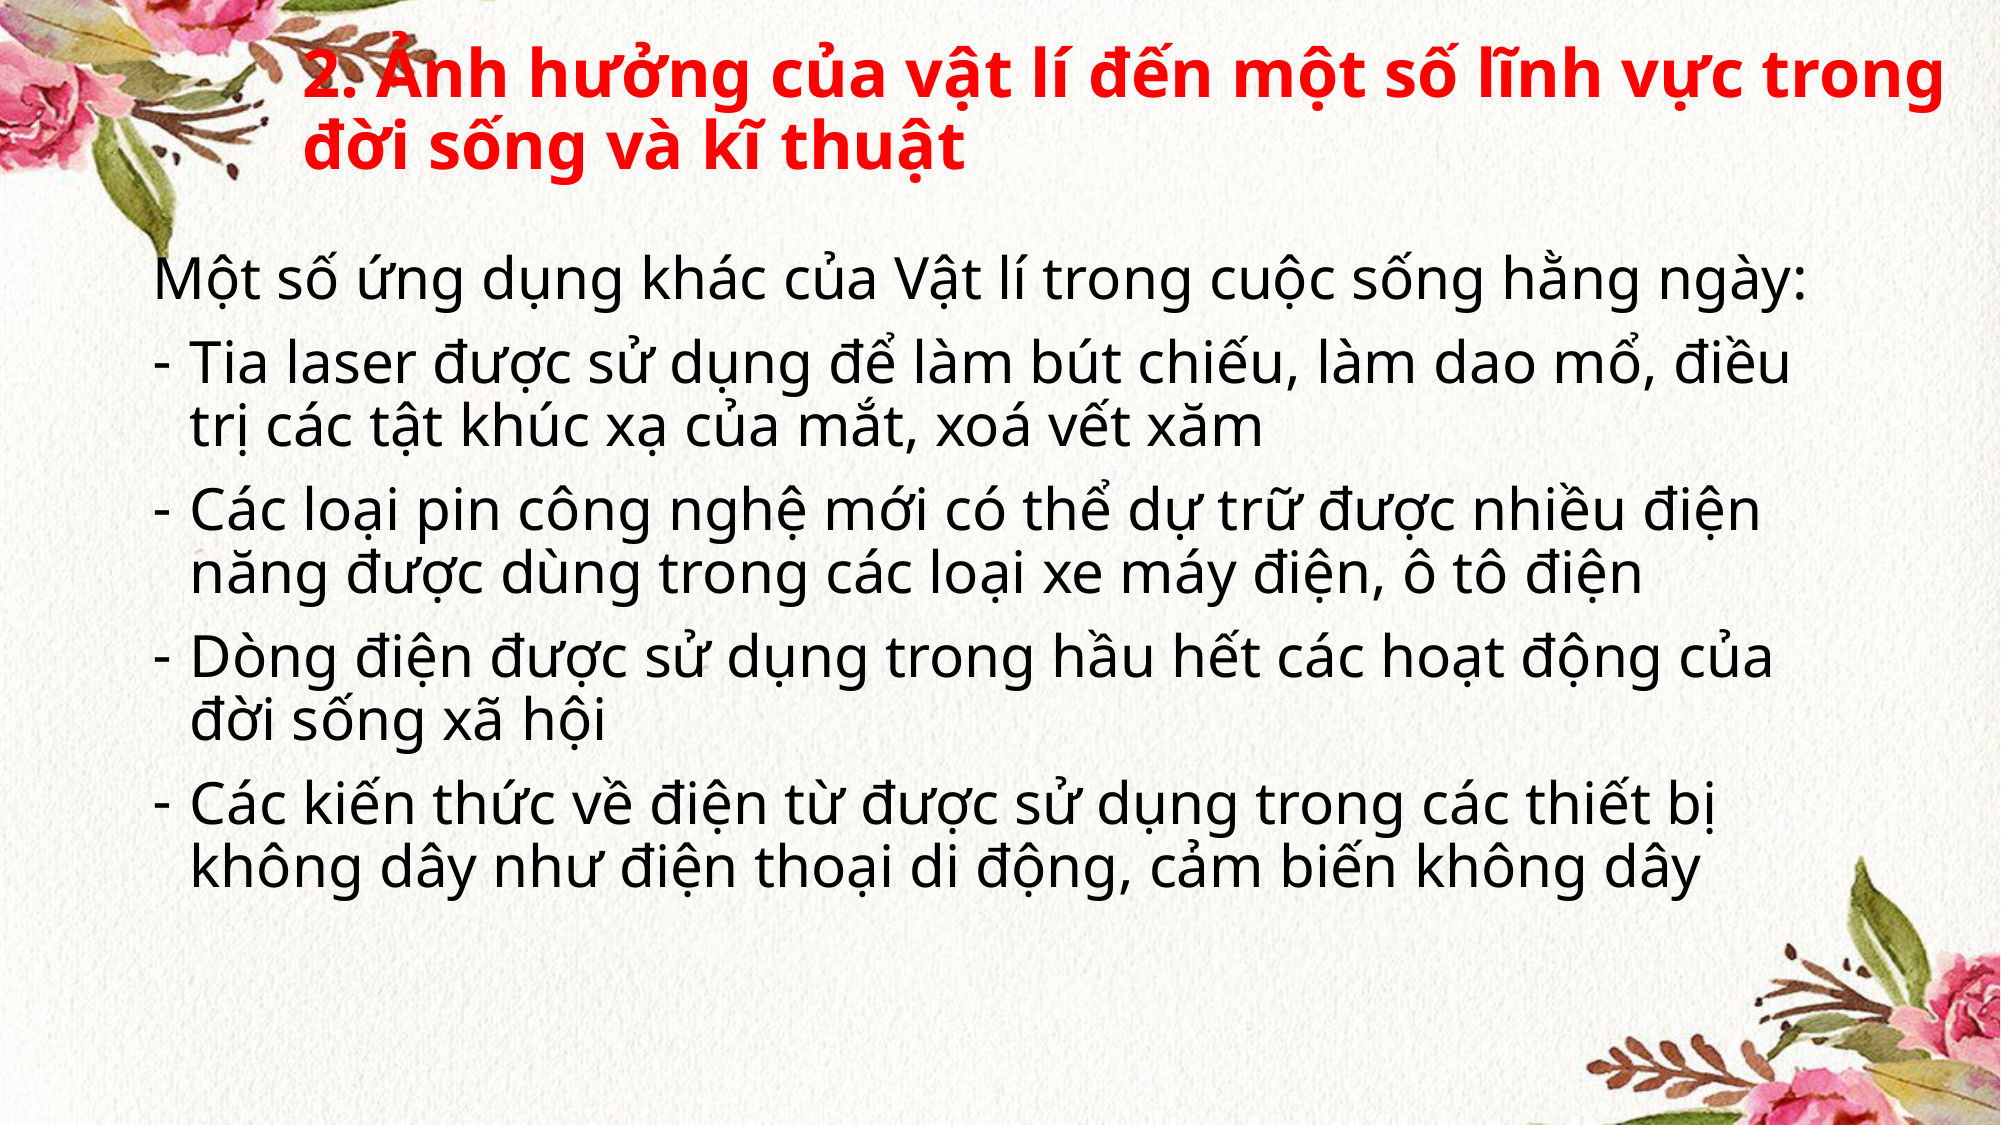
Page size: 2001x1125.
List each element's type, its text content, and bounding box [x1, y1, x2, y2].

list Một số ứng dụng khác của Vật lí trong cuộc sống hằng ngày: Tia laser được sử dụng để làm bút chiếu, làm dao mổ, điều trị các tật khúc xạ của mắt, xoá vết xăm Các loại pin công nghệ mới có thể dự trữ được nhiều điện năng được dùng trong các loại xe máy điện, ô tô điện Dòng điện được sử dụng trong hầu hết các hoạt động của đời sống xã hội Các kiến thức về điện từ được sử dụng trong các thiết bị không dây như điện thoại di động, cảm biến không dây [137, 242, 1863, 956]
title 2. Ảnh hưởng của vật lí đến một số lĩnh vực trong đời sống và kĩ thuật [287, 3, 2000, 221]
picture [0, 0, 2001, 1125]
